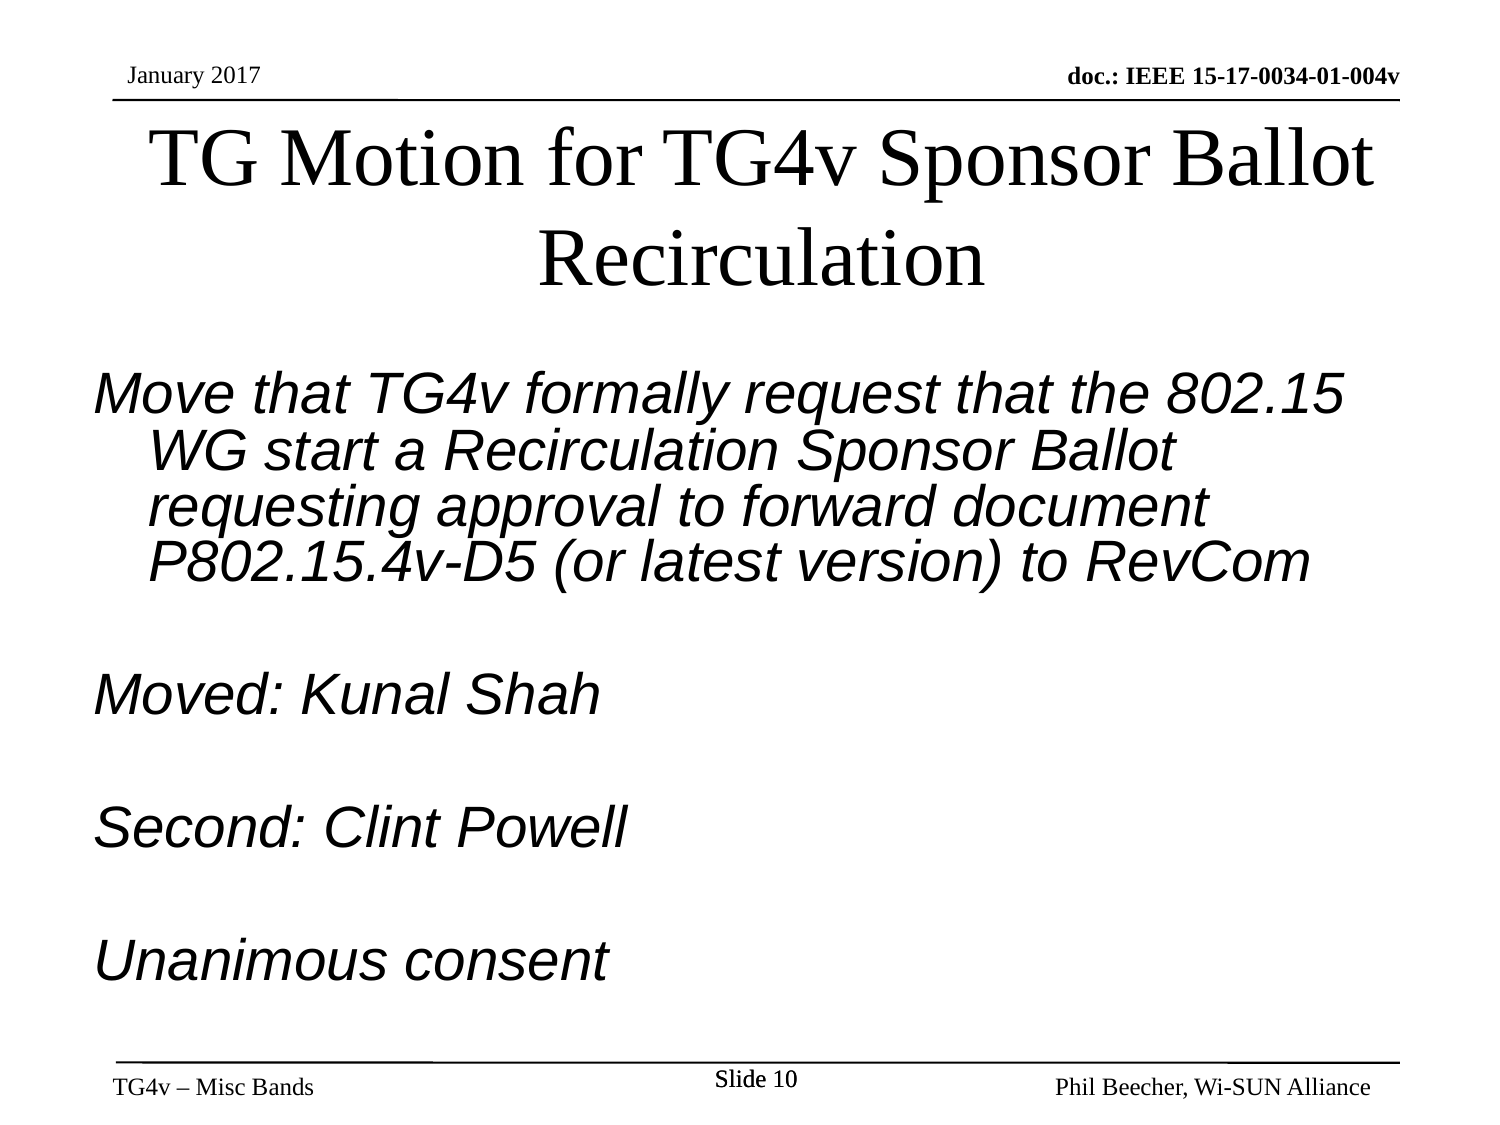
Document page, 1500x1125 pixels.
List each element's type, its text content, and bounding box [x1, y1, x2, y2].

text_box Move that TG4v formally request that the 802.15 WG start a Recirculation Sponsor Ballot requesting approval to forward document P802.15.4v-D5 (or latest version) to RevCom Moved: Kunal Shah Second: Clint Powell Unanimous consent [76, 361, 1459, 1016]
text_box Slide 10 [675, 1062, 838, 1093]
text_box TG Motion for TG4v Sponsor Ballot Recirculation [124, 112, 1400, 291]
